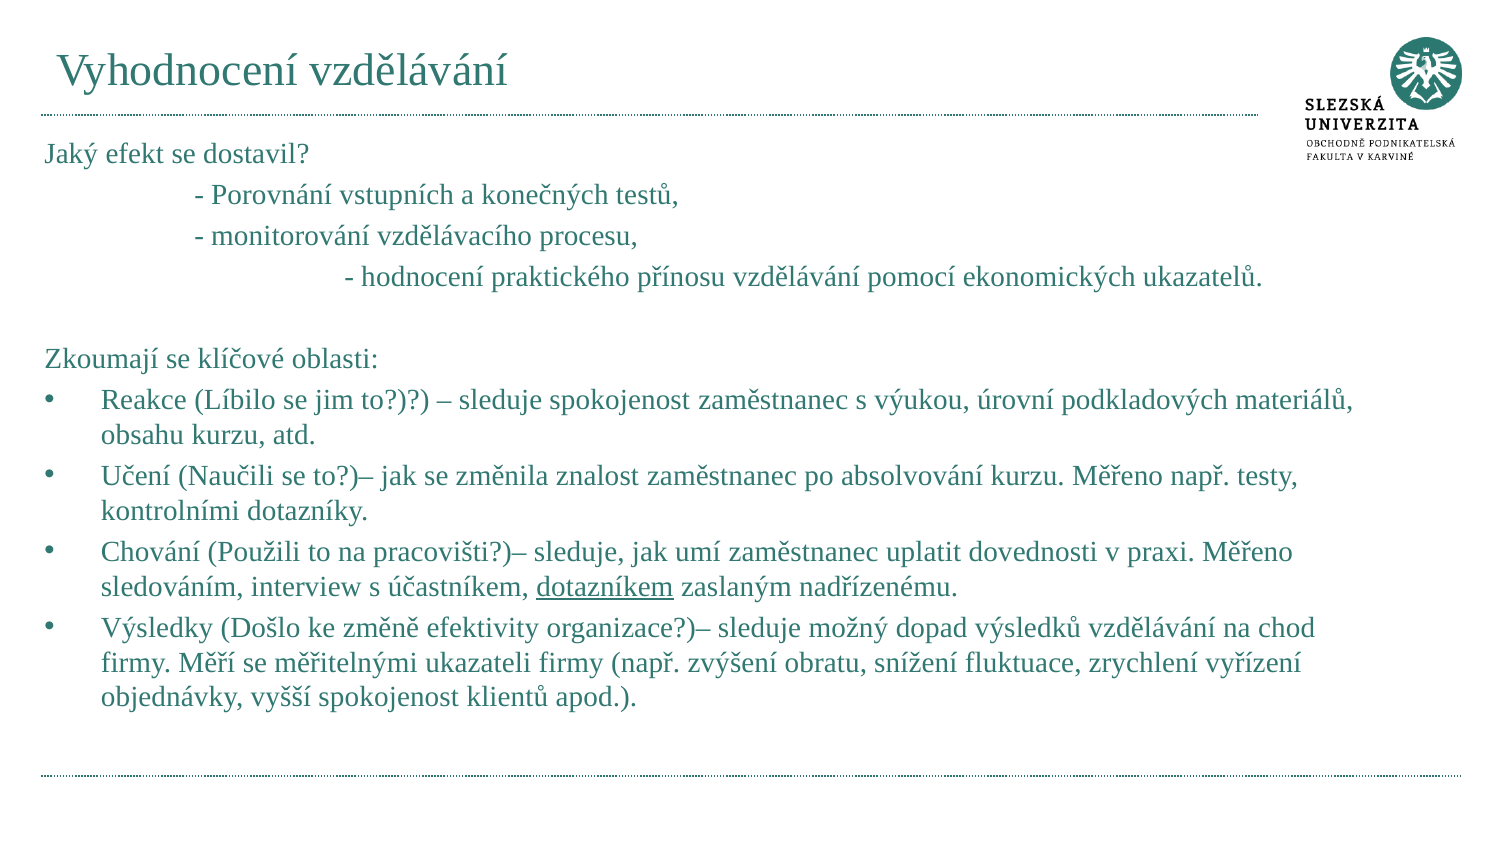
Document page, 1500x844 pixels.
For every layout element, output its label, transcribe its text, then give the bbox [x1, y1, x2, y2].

picture [1305, 37, 1462, 160]
title Vyhodnocení vzdělávání [41, 32, 1282, 116]
text_box Jaký efekt se dostavil? - Porovnání vstupních a konečných testů, - monitorování vzdělávacího procesu, - hodnocení praktického přínosu vzdělávání pomocí ekonomických ukazatelů. Zkoumají se klíčové oblasti: Reakce (Líbilo se jim to?)?) – sleduje spokojenost zaměstnanec s výukou, úrovní podkladových materiálů, obsahu kurzu, atd. Učení (Naučili se to?)– jak se změnila znalost zaměstnanec po absolvování kurzu. Měřeno např. testy, kontrolními dotazníky. Chování (Použili to na pracovišti?)– sleduje, jak umí zaměstnanec uplatit dovednosti v praxi. Měřeno sledováním, interview s účastníkem, dotazníkem zaslaným nadřízenému. Výsledky (Došlo ke změně efektivity organizace?)– sleduje možný dopad výsledků vzdělávání na chod firmy. Měří se měřitelnými ukazateli firmy (např. zvýšení obratu, snížení fluktuace, zrychlení vyřízení objednávky, vyšší spokojenost klientů apod.). [29, 126, 1400, 635]
